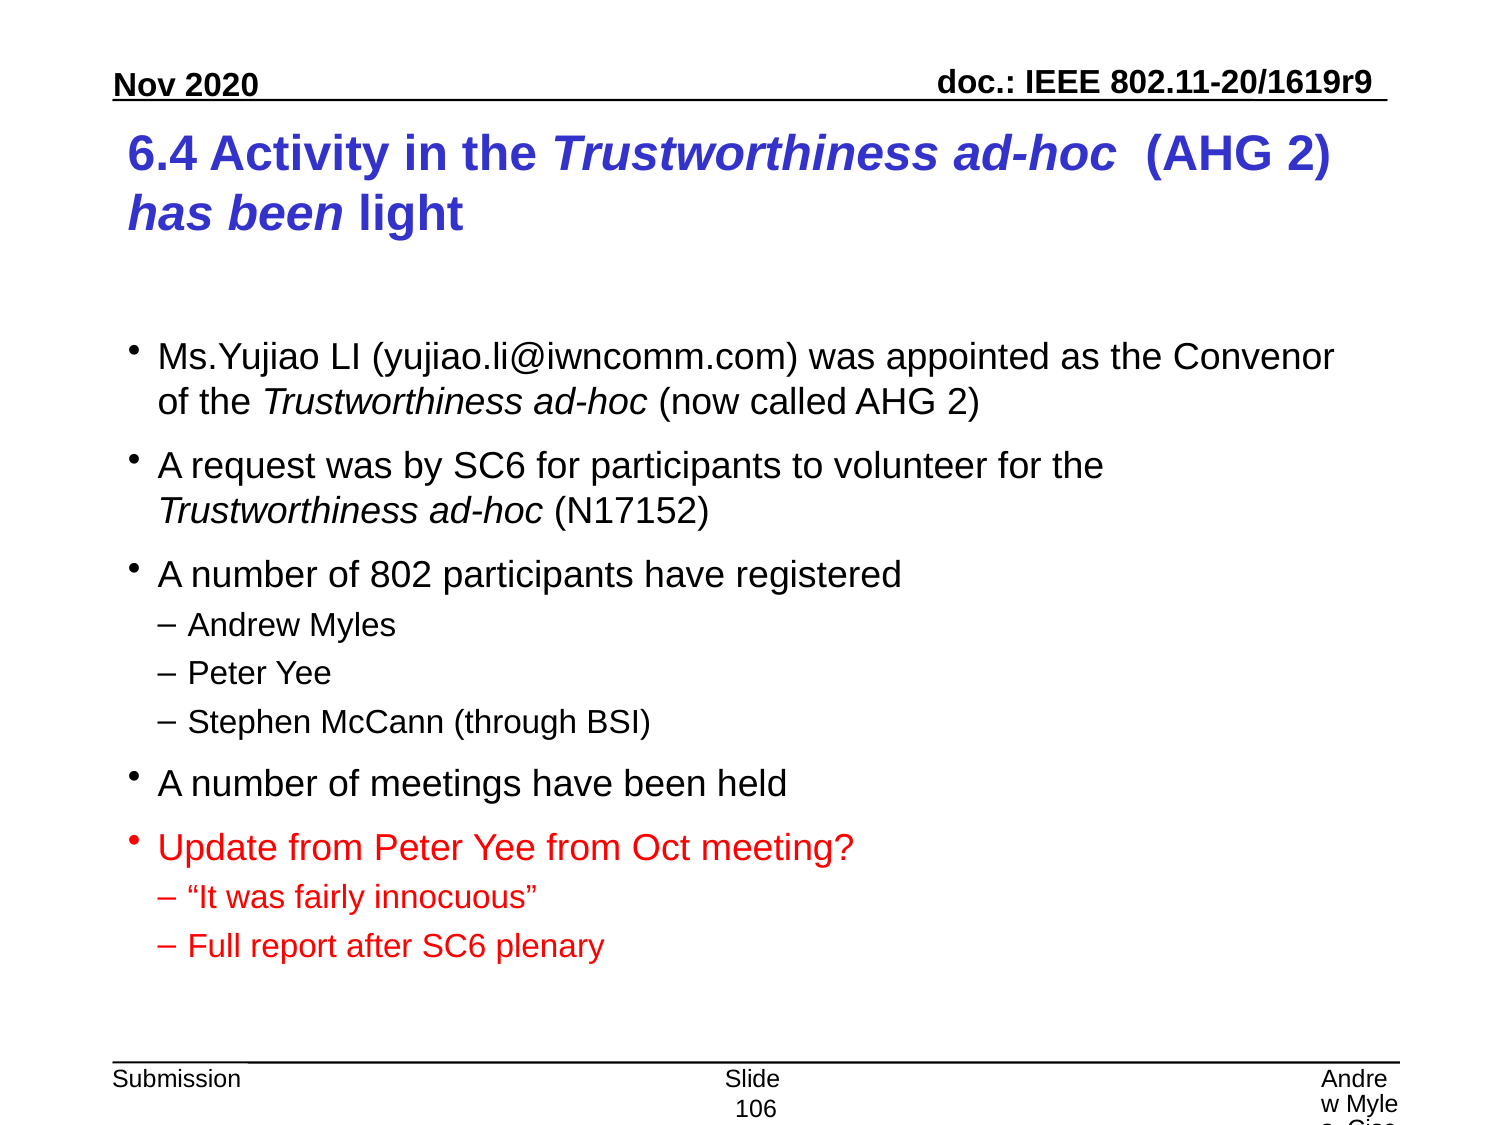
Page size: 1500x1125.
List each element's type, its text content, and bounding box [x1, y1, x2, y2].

slide_number Slide 106 [709, 1061, 803, 1093]
title 6.4 Activity in the Trustworthiness ad-hoc (AHG 2) has been light [112, 112, 1388, 288]
footer Andrew Myles, Cisco [1320, 1061, 1402, 1093]
list Ms.Yujiao LI (yujiao.li@iwncomm.com) was appointed as the Convenor of the Trustworthiness ad-hoc (now called AHG 2) A request was by SC6 for participants to volunteer for the Trustworthiness ad-hoc (N17152) A number of 802 participants have registered Andrew Myles Peter Yee Stephen McCann (through BSI) A number of meetings have been held Update from Peter Yee from Oct meeting? “It was fairly innocuous” Full report after SC6 plenary [112, 324, 1388, 1000]
